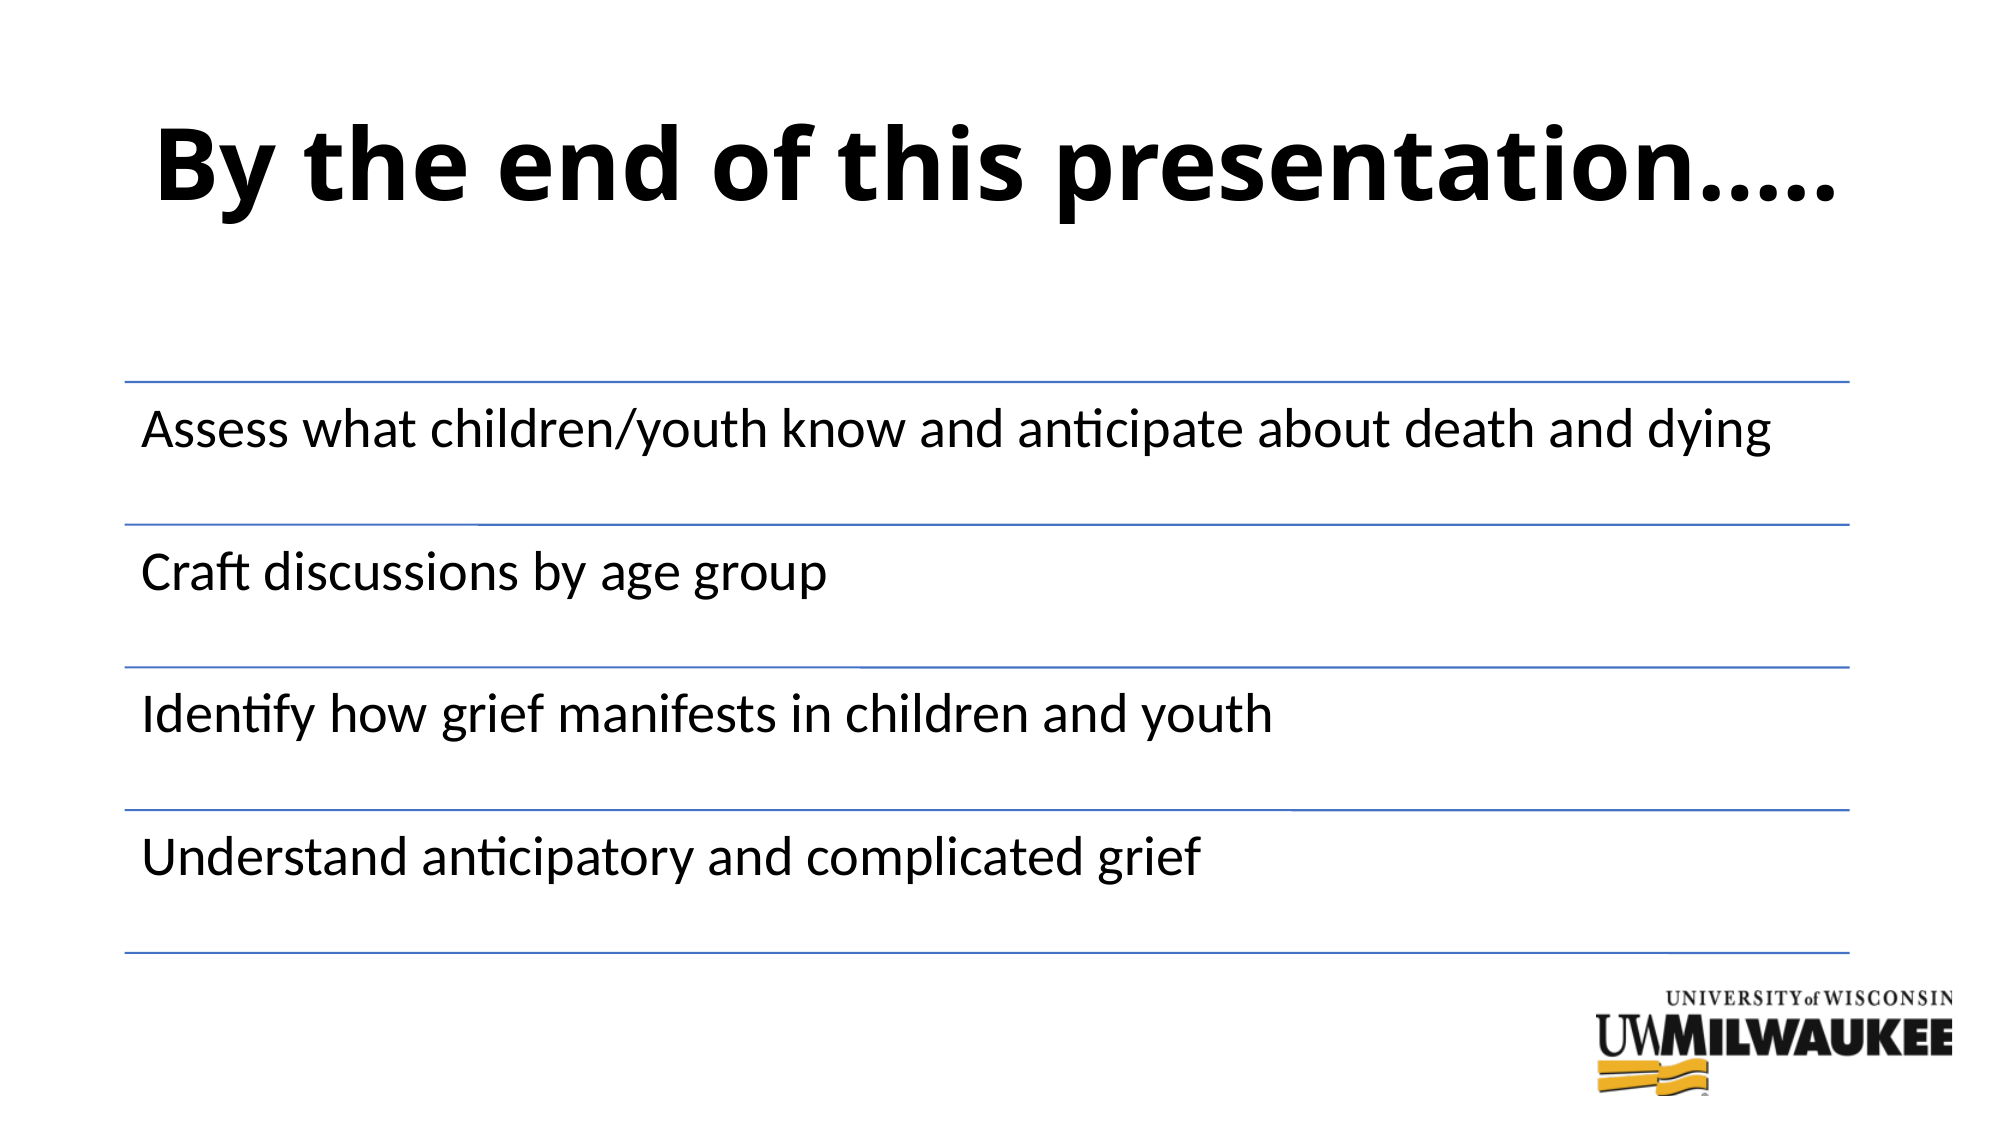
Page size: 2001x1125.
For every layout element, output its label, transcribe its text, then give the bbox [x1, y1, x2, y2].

picture [1596, 990, 1953, 1096]
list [124, 381, 1850, 1096]
title By the end of this presentation….. [137, 59, 1863, 278]
